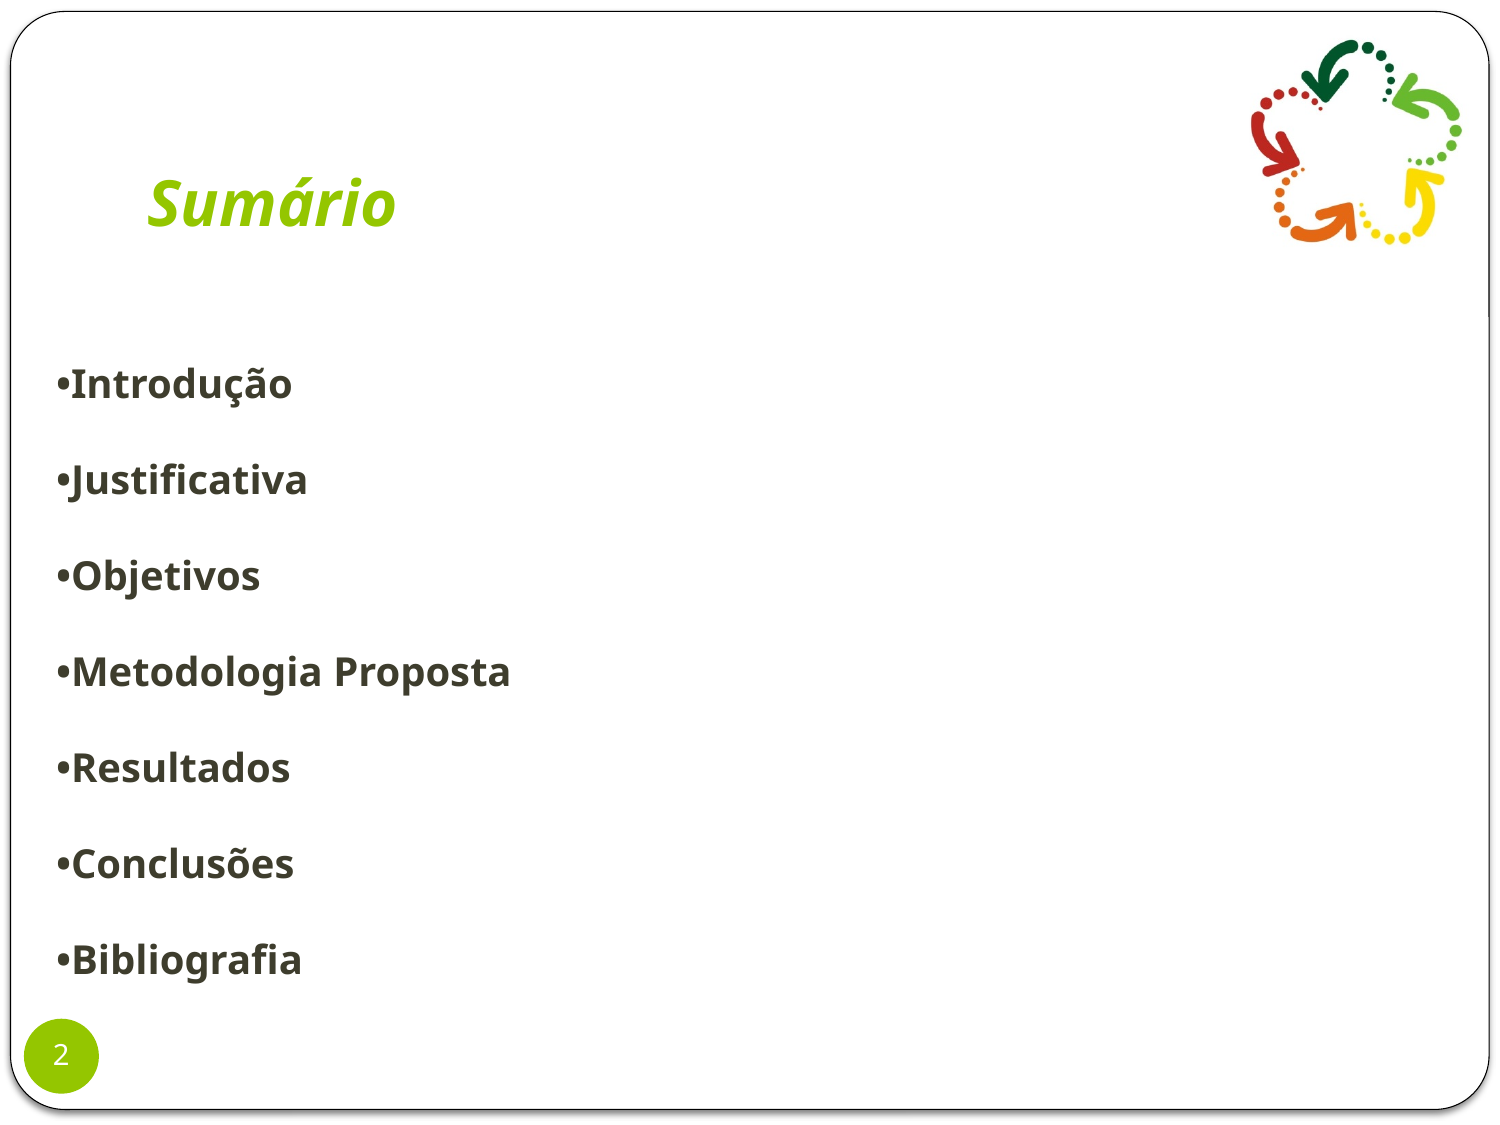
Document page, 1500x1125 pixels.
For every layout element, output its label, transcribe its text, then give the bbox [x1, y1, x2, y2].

text_box Sumário [132, 155, 1232, 256]
text_box •Introdução •Justificativa •Objetivos •Metodologia Proposta •Resultados •Conclusões •Bibliografia [41, 302, 1447, 1000]
picture [1238, 27, 1471, 256]
slide_number 2 [23, 1018, 99, 1094]
